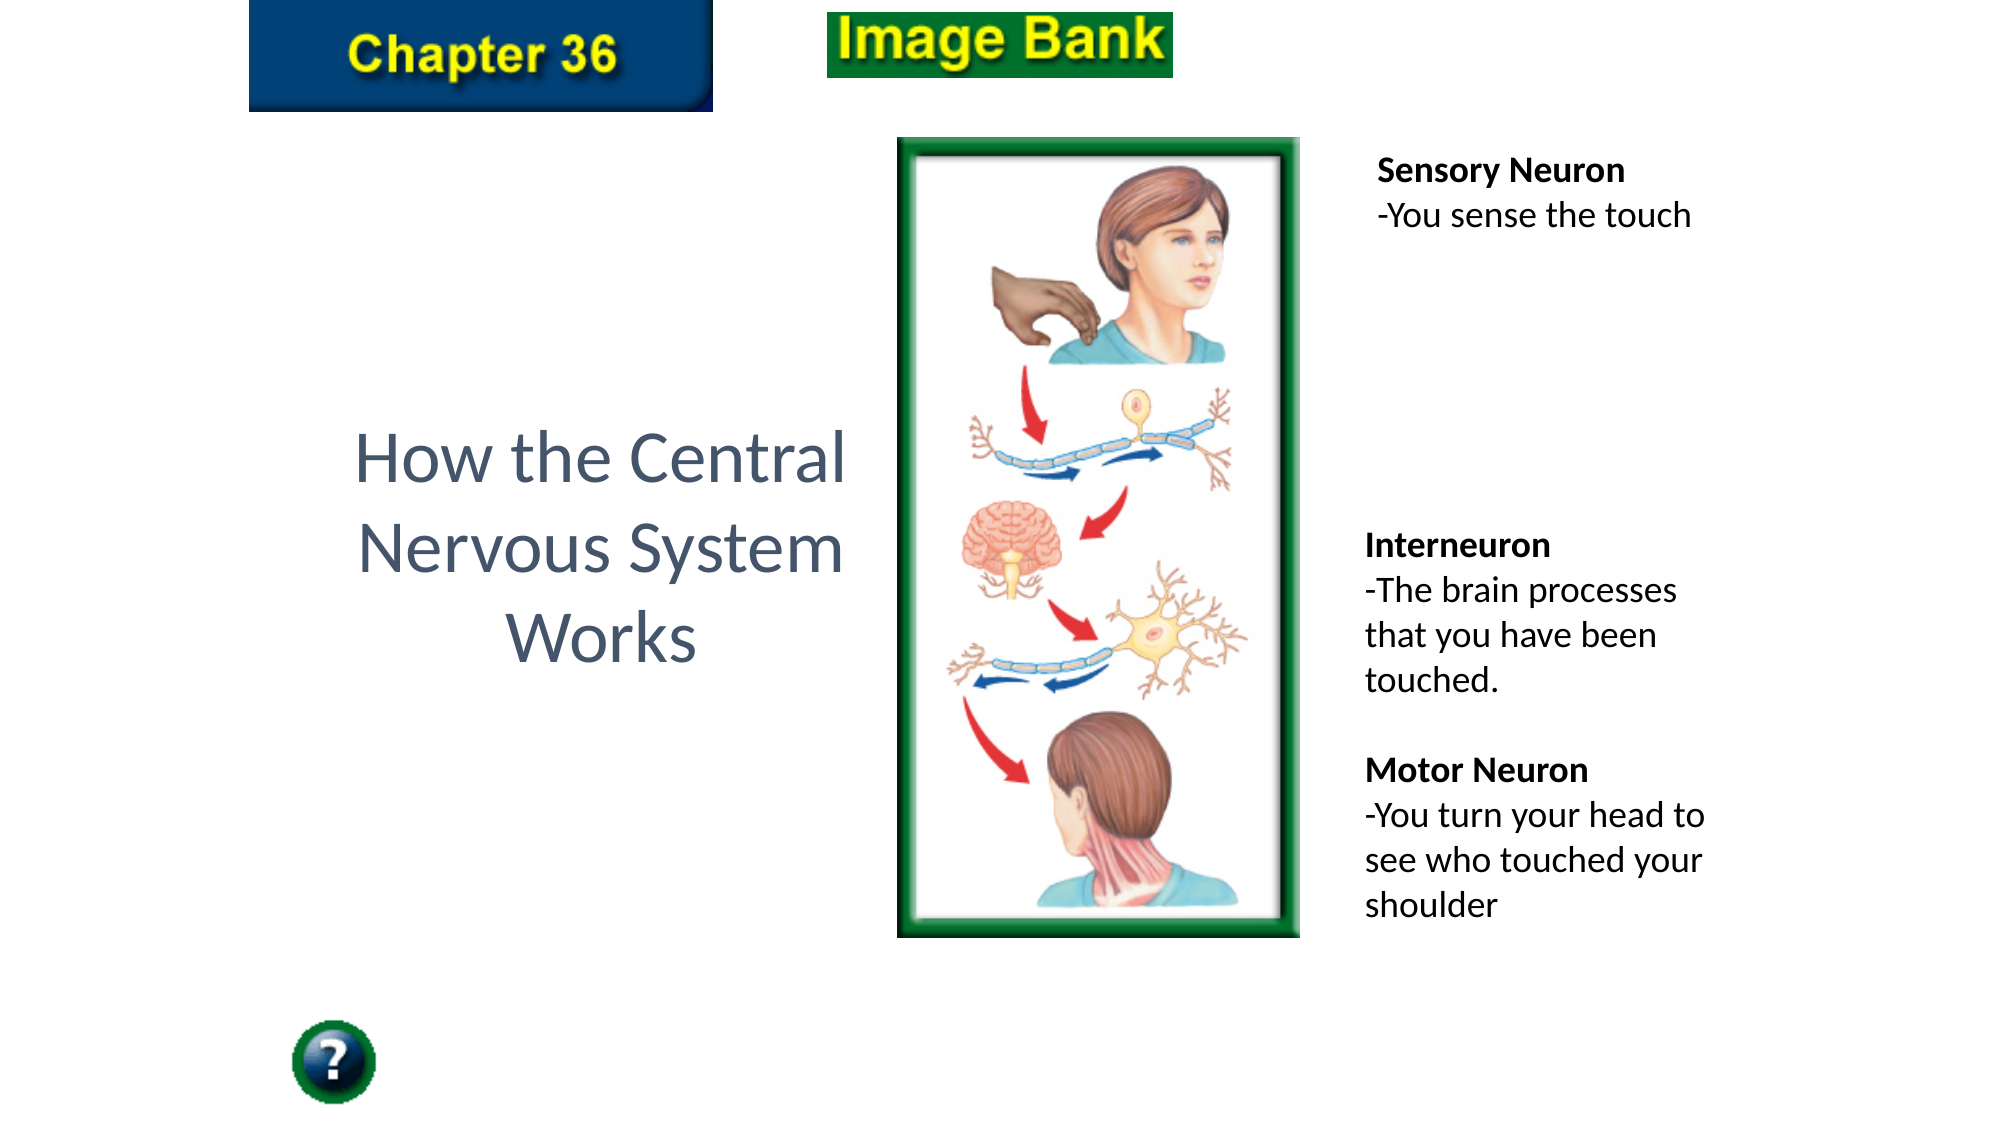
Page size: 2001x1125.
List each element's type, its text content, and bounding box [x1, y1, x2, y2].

text_box Motor Neuron -You turn your head to see who touched your shoulder [1350, 737, 1750, 933]
picture [287, 1017, 380, 1110]
picture [826, 12, 1173, 78]
text_box Interneuron -The brain processes that you have been touched. [1350, 512, 1750, 708]
text_box How the Central Nervous System Works [244, 400, 897, 685]
picture [249, 0, 713, 112]
text_box Sensory Neuron -You sense the touch [1362, 137, 1750, 243]
picture [897, 137, 1300, 938]
